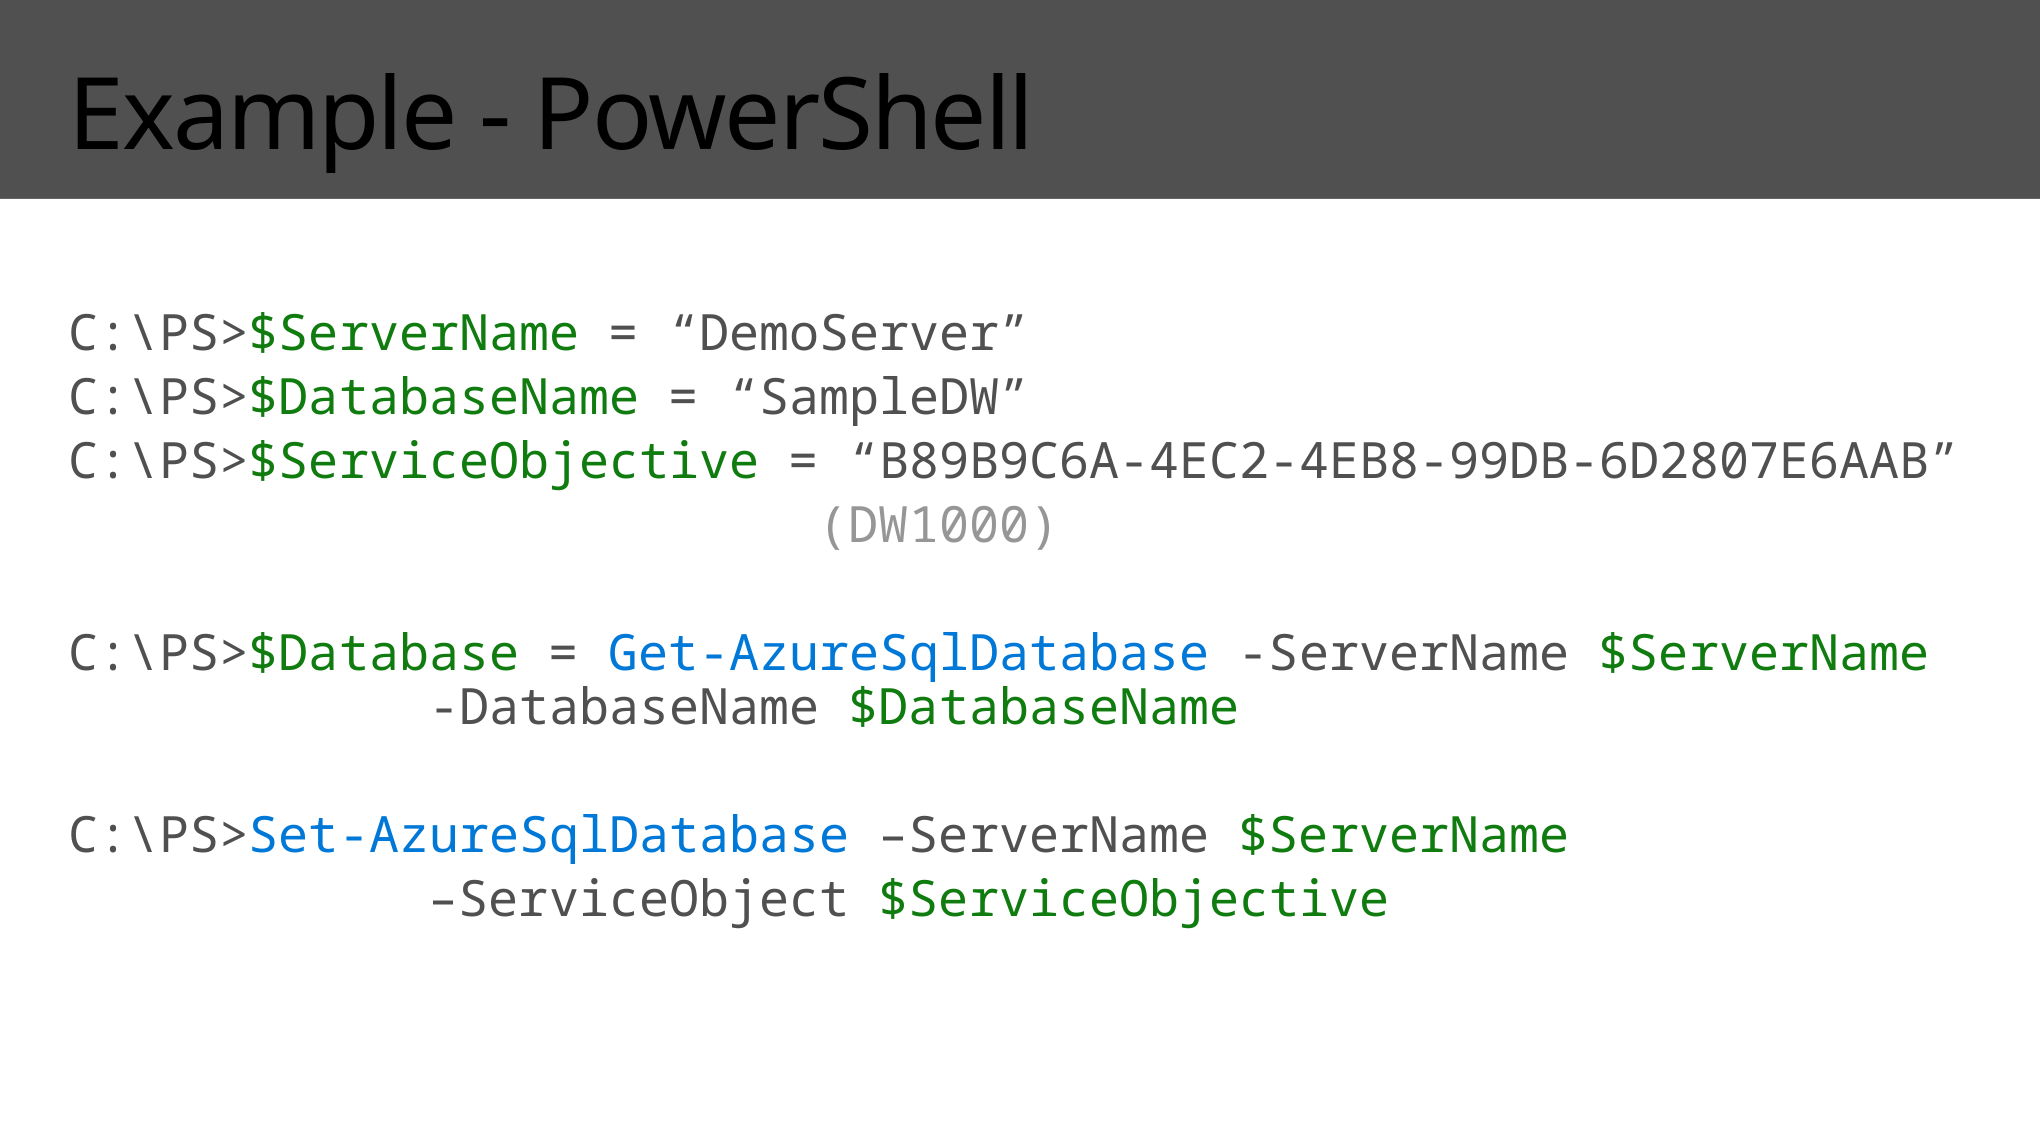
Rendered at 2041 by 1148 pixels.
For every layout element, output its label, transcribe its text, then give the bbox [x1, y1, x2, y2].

list C:\PS>$ServerName = “DemoServer” C:\PS>$DatabaseName = “SampleDW” C:\PS>$ServiceObjective = “B89B9C6A-4EC2-4EB8-99DB-6D2807E6AAB” (DW1000) C:\PS>$Database = Get-AzureSqlDatabase -ServerName $ServerName -DatabaseName $DatabaseName C:\PS>Set-AzureSqlDatabase –ServerName $ServerName –ServiceObject $ServiceObjective [45, 200, 1996, 960]
title Example - PowerShell [45, 48, 1996, 199]
